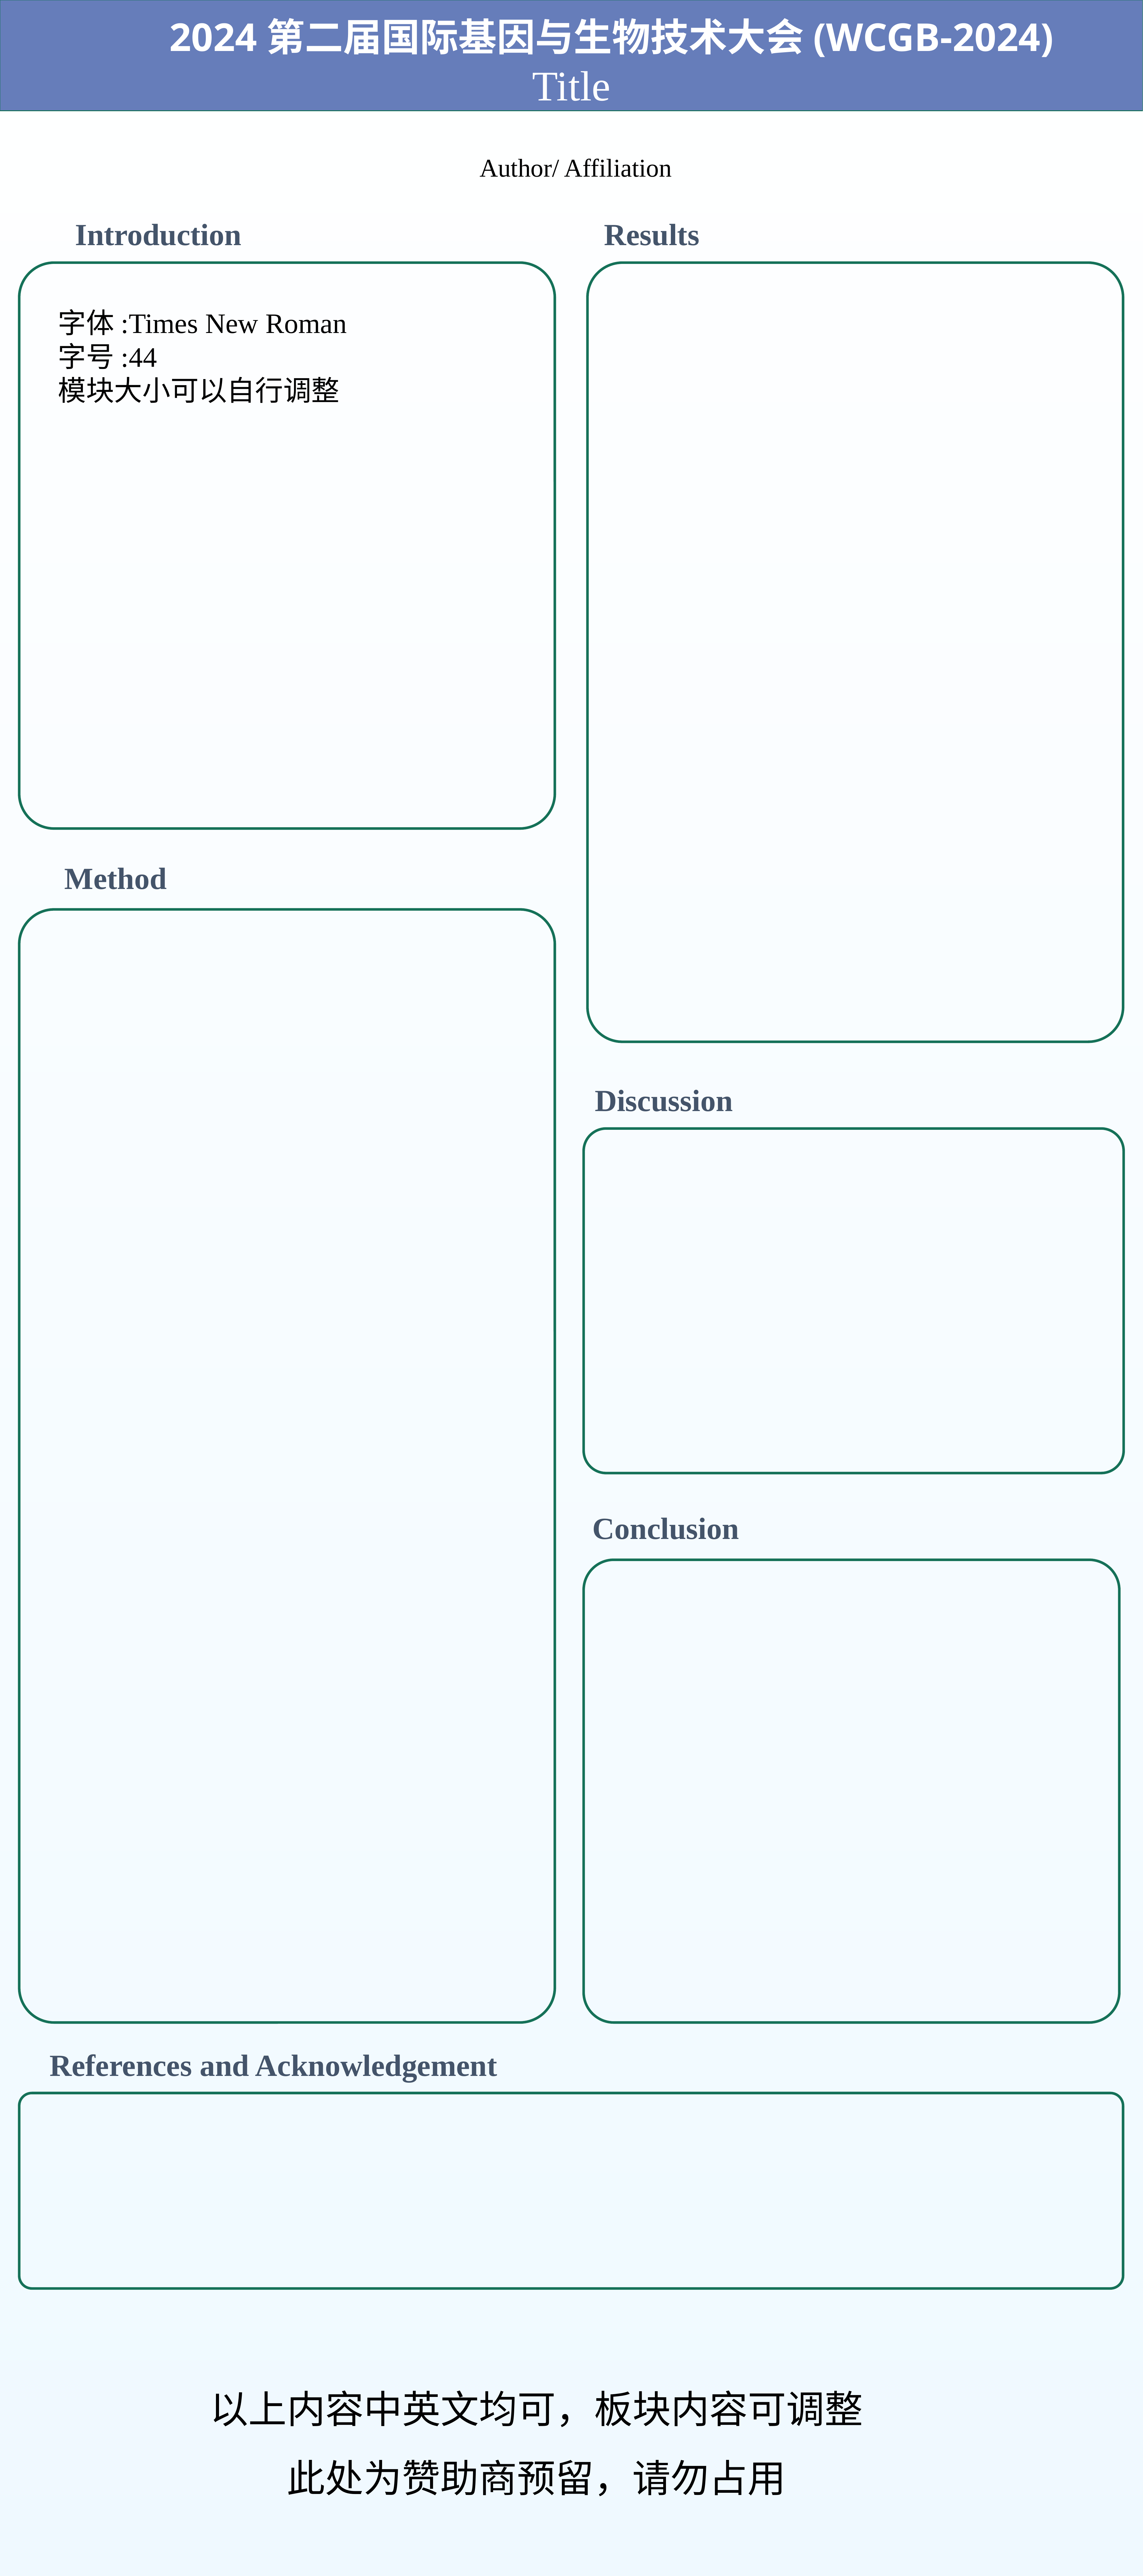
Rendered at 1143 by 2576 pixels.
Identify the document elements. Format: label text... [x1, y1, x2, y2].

text_box [19, 262, 555, 829]
text_box Introduction [64, 209, 368, 272]
text_box Method [53, 853, 357, 916]
text_box [587, 262, 1124, 1042]
text_box [583, 1128, 1124, 1474]
text_box Results [593, 209, 897, 272]
text_box 2024第二届国际基因与生物技术大会(WCGB-2024) [45, 21, 1058, 53]
text_box References and Acknowledgement [45, 2043, 536, 2121]
text_box Title [0, 56, 1143, 162]
text_box Conclusion [588, 1506, 1079, 1574]
text_box Discussion [584, 1075, 887, 1138]
text_box [19, 2093, 1124, 2289]
text_box 字体:Times New Roman 字号:44 模块大小可以自行调整 [53, 303, 442, 409]
text_box [0, 0, 1143, 56]
text_box 以上内容中英文均可，板块内容可调整 此处为赞助商预留，请勿占用 [64, 2359, 1009, 2502]
text_box Author/ Affiliation [0, 162, 1143, 184]
text_box [583, 1559, 1120, 2023]
text_box [19, 909, 555, 2023]
